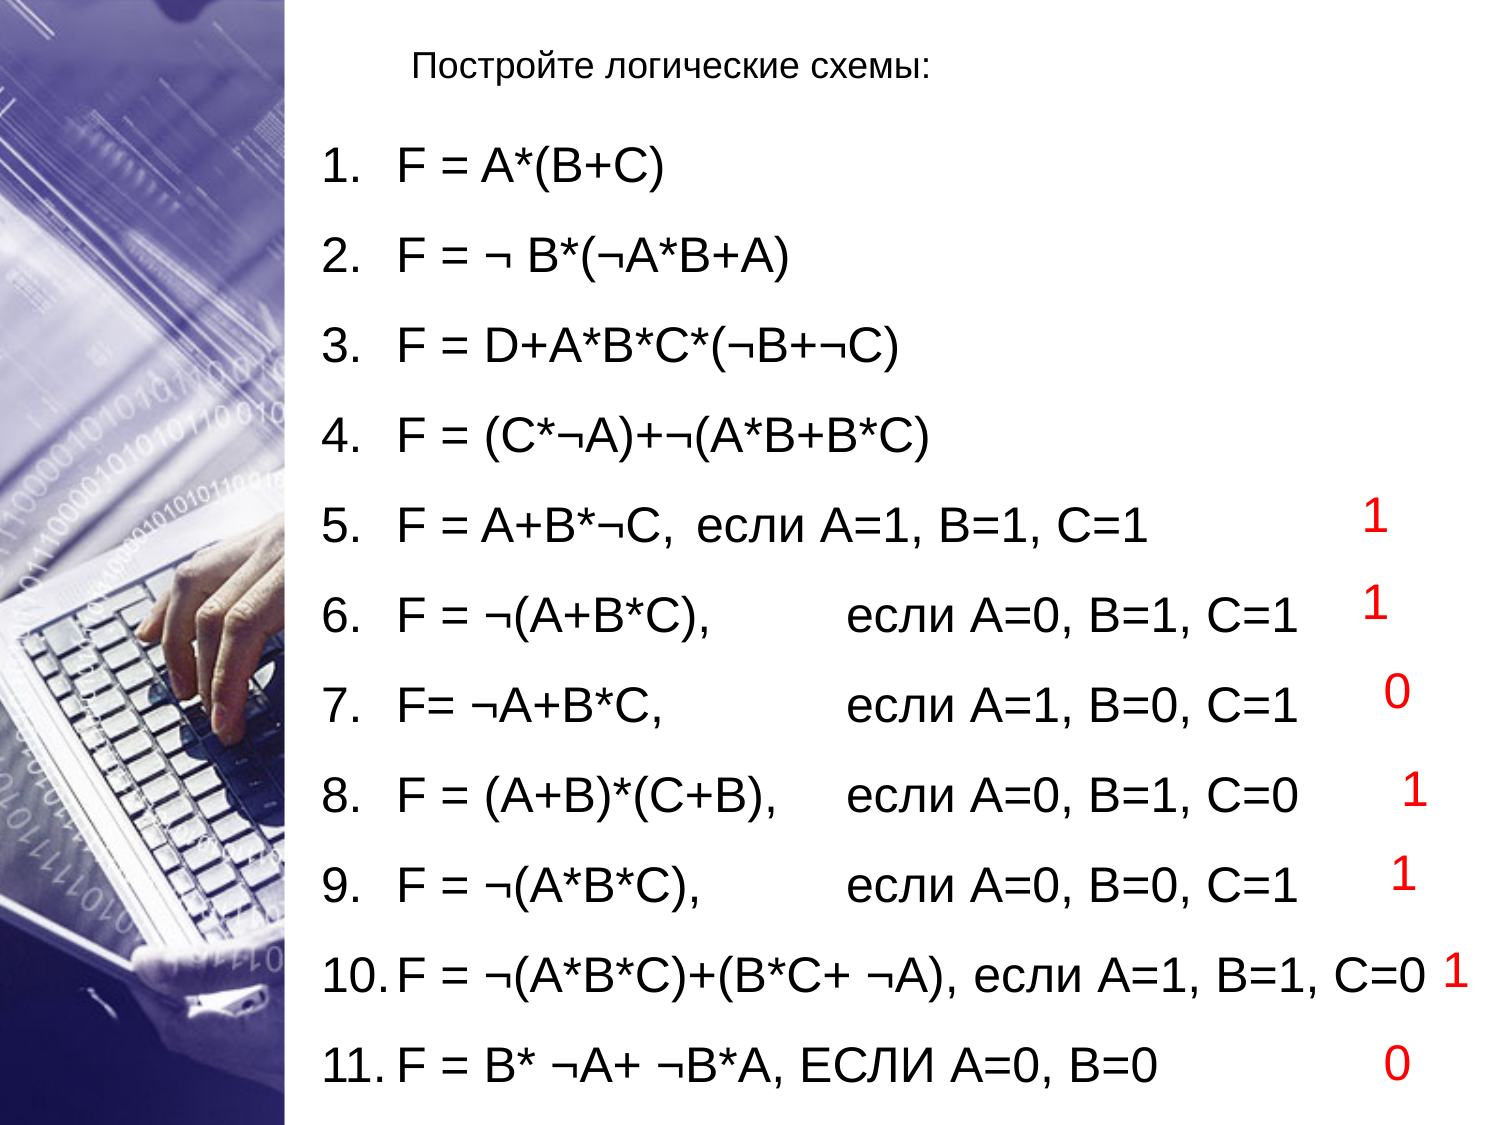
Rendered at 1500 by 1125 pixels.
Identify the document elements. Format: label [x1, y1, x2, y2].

list [0, 0, 1500, 1125]
